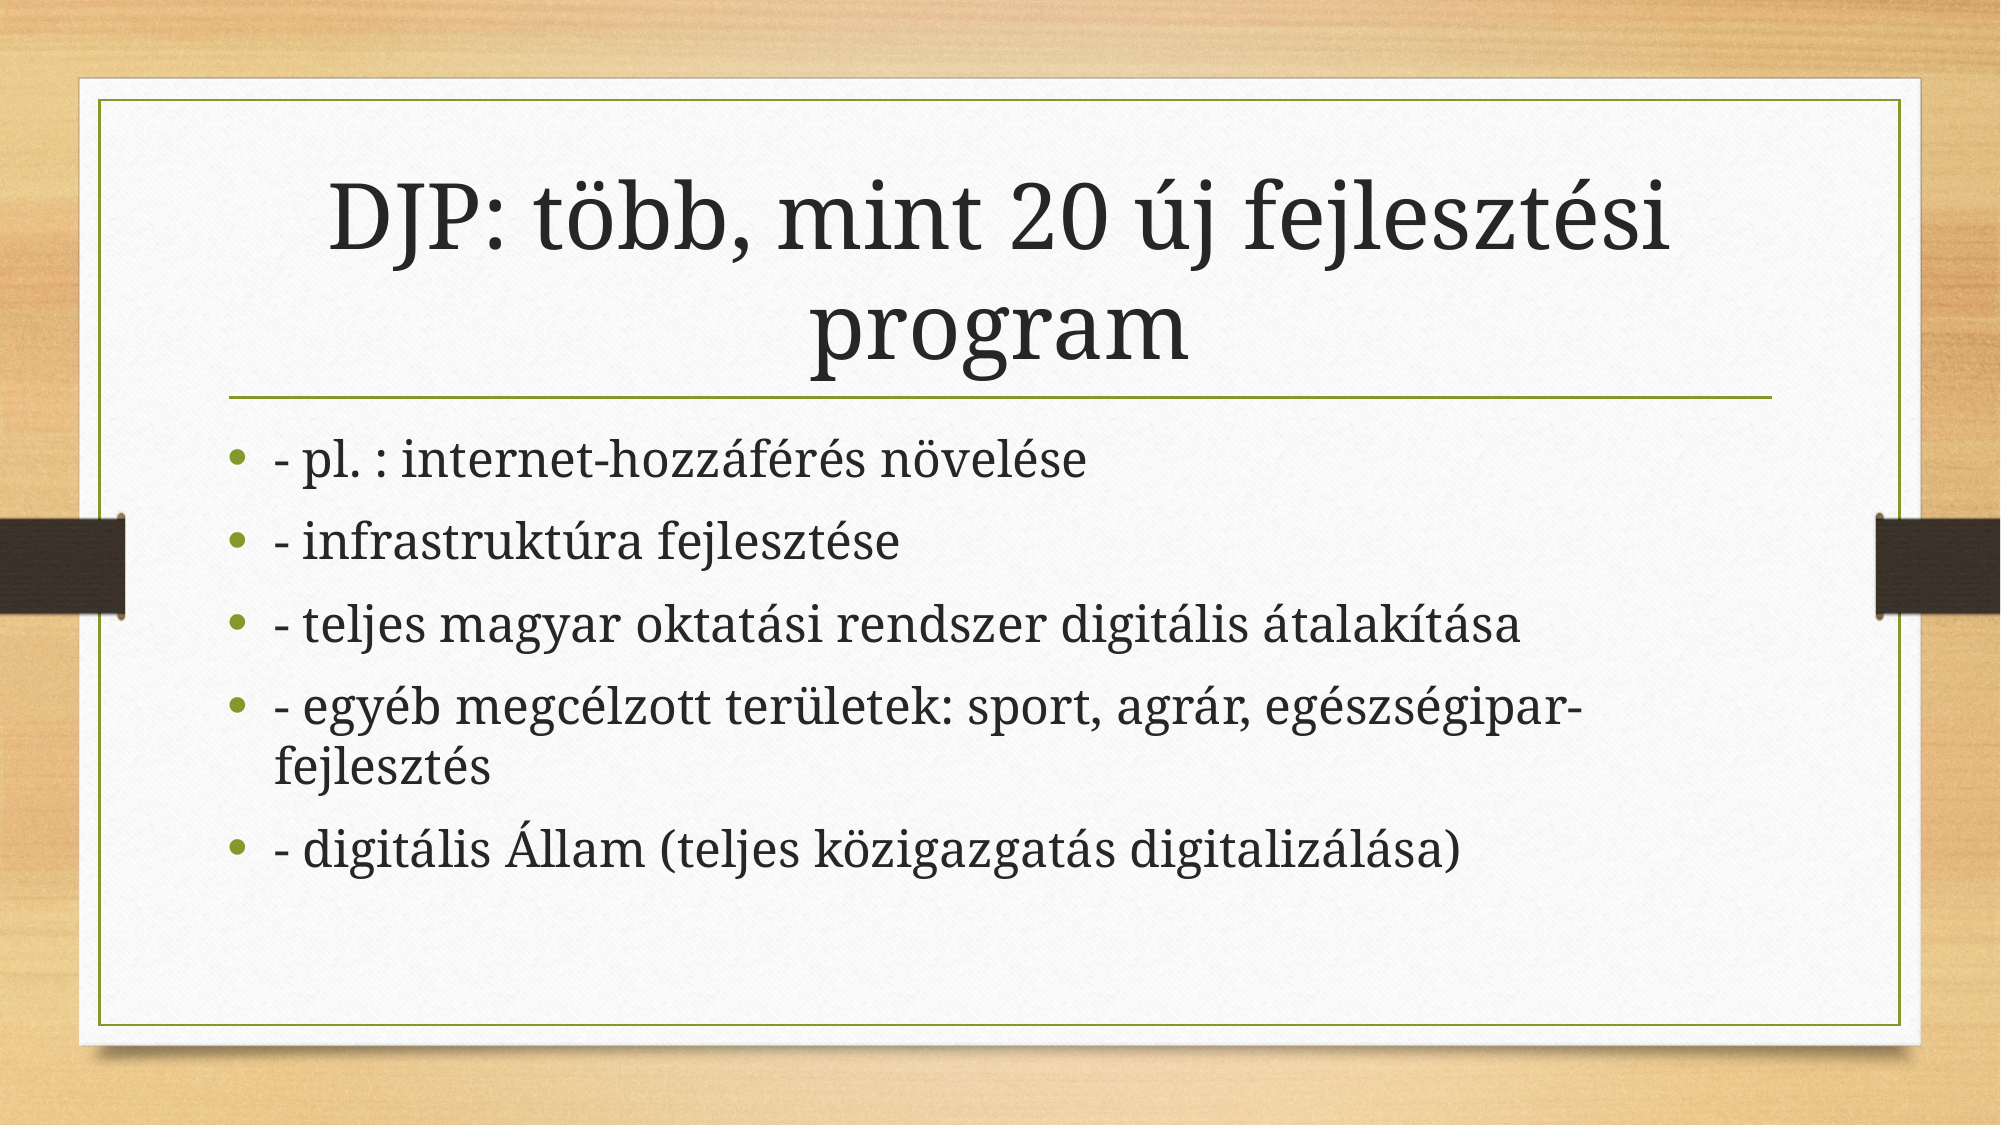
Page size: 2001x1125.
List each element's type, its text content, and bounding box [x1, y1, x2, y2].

picture [0, 0, 2001, 1125]
title DJP: több, mint 20 új fejlesztési program [212, 161, 1788, 375]
list - pl. : internet-hozzáférés növelése - infrastruktúra fejlesztése - teljes magyar oktatási rendszer digitális átalakítása - egyéb megcélzott területek: sport, agrár, egészségipar-fejlesztés - digitális Állam (teljes közigazgatás digitalizálása) [212, 419, 1788, 964]
